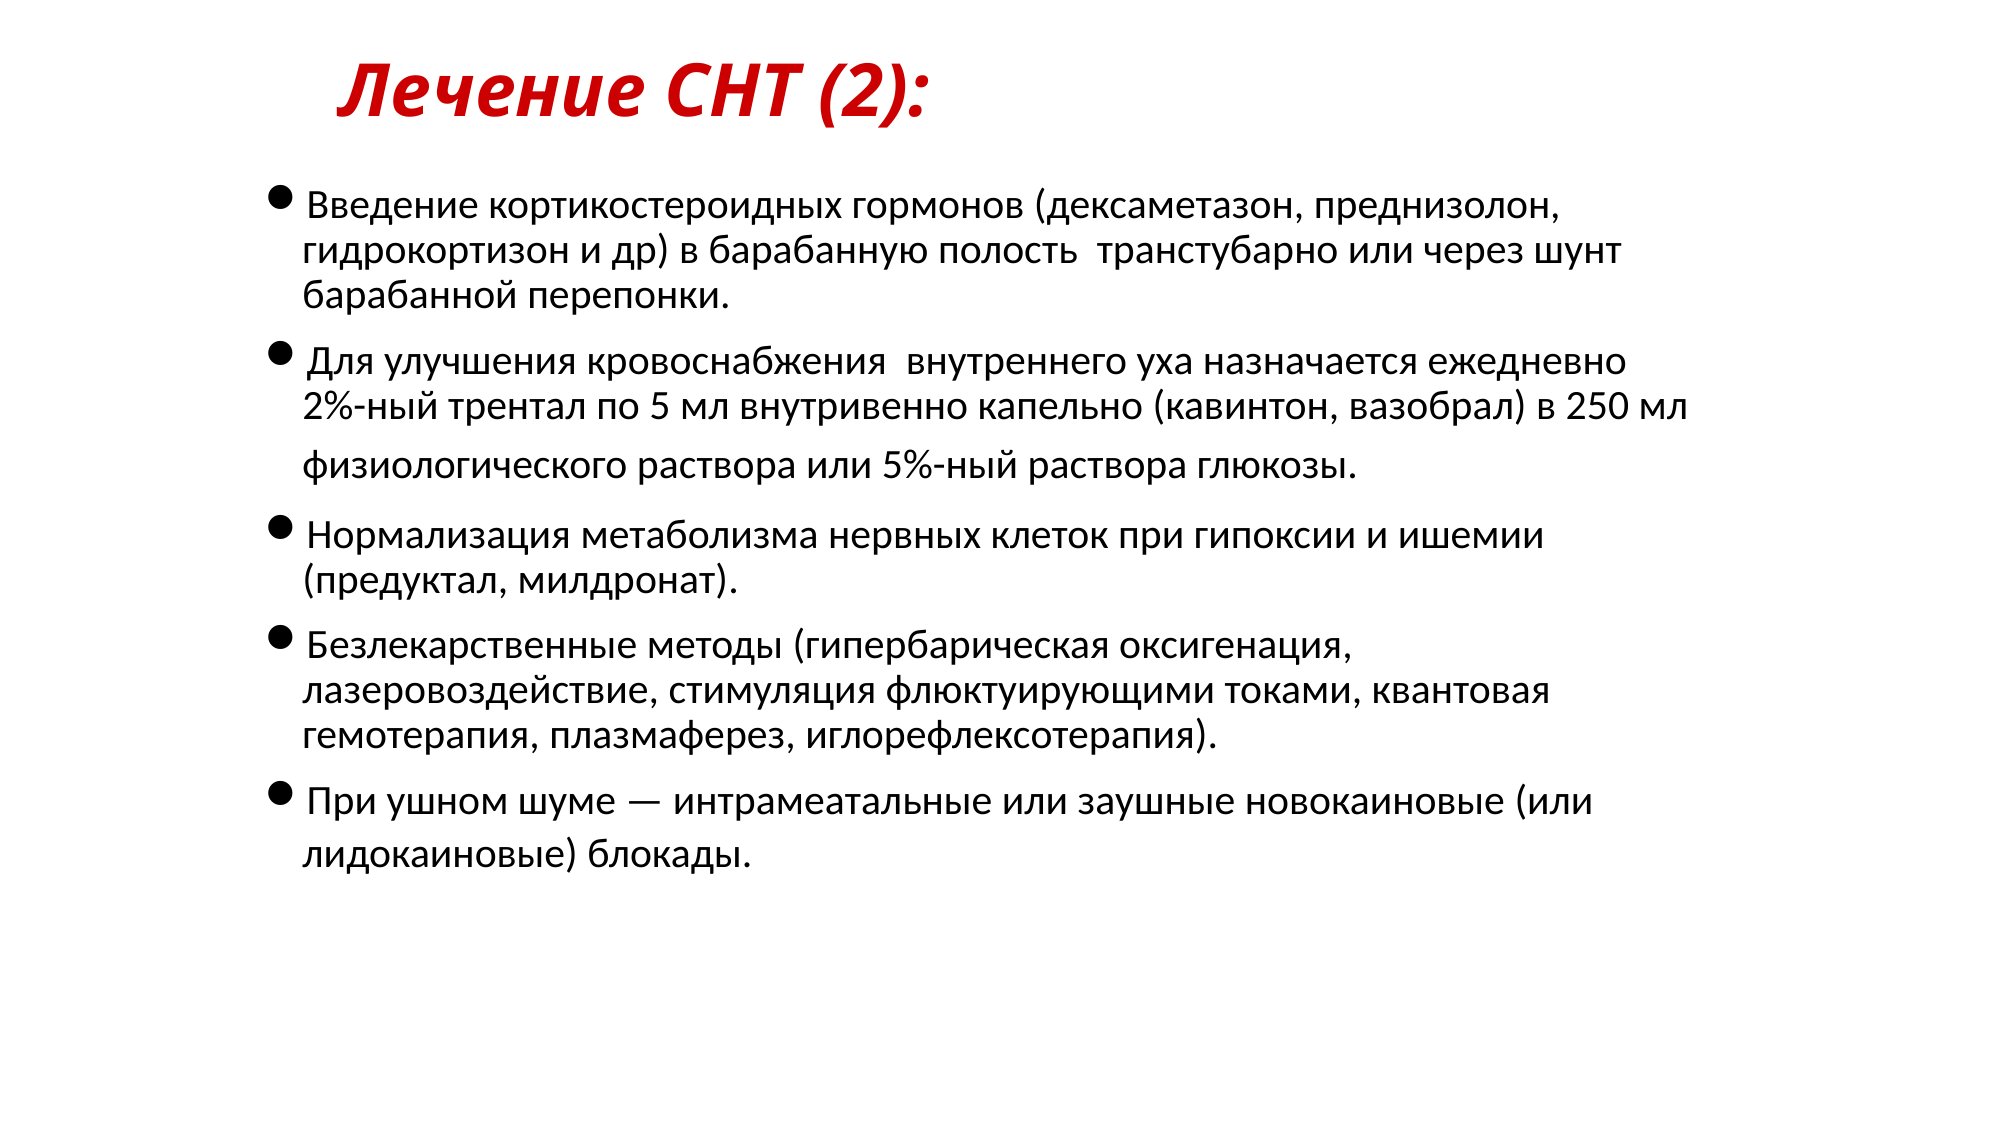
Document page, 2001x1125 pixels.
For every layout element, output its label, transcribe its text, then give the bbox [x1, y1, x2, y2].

list Введение кортикостероидных гормонов (дексаметазон, преднизолон, гидрокортизон и др) в барабанную полость транстубарно или через шунт барабанной перепонки. Для улучшения кровоснабжения внутреннего уха назначается ежедневно 2%-ный трентал по 5 мл внутривенно капельно (кавинтон, вазобрал) в 250 мл физиологического раствора или 5%-ный раствора глюкозы. Нормализация метаболизма нервных клеток при гипоксии и ишемии (предуктал, милдронат). Безлекарственные методы (гипербарическая оксигенация, лазеровоздействие, стимуляция флюктуирующими токами, квантовая гемотерапия, плазмаферез, иглорефлексотерапия). При ушном шуме — интрамеатальные или заушные новокаиновые (или лидокаиновые) блокады. [249, 174, 1713, 1050]
title Лечение СНТ (2): [324, 45, 1675, 140]
